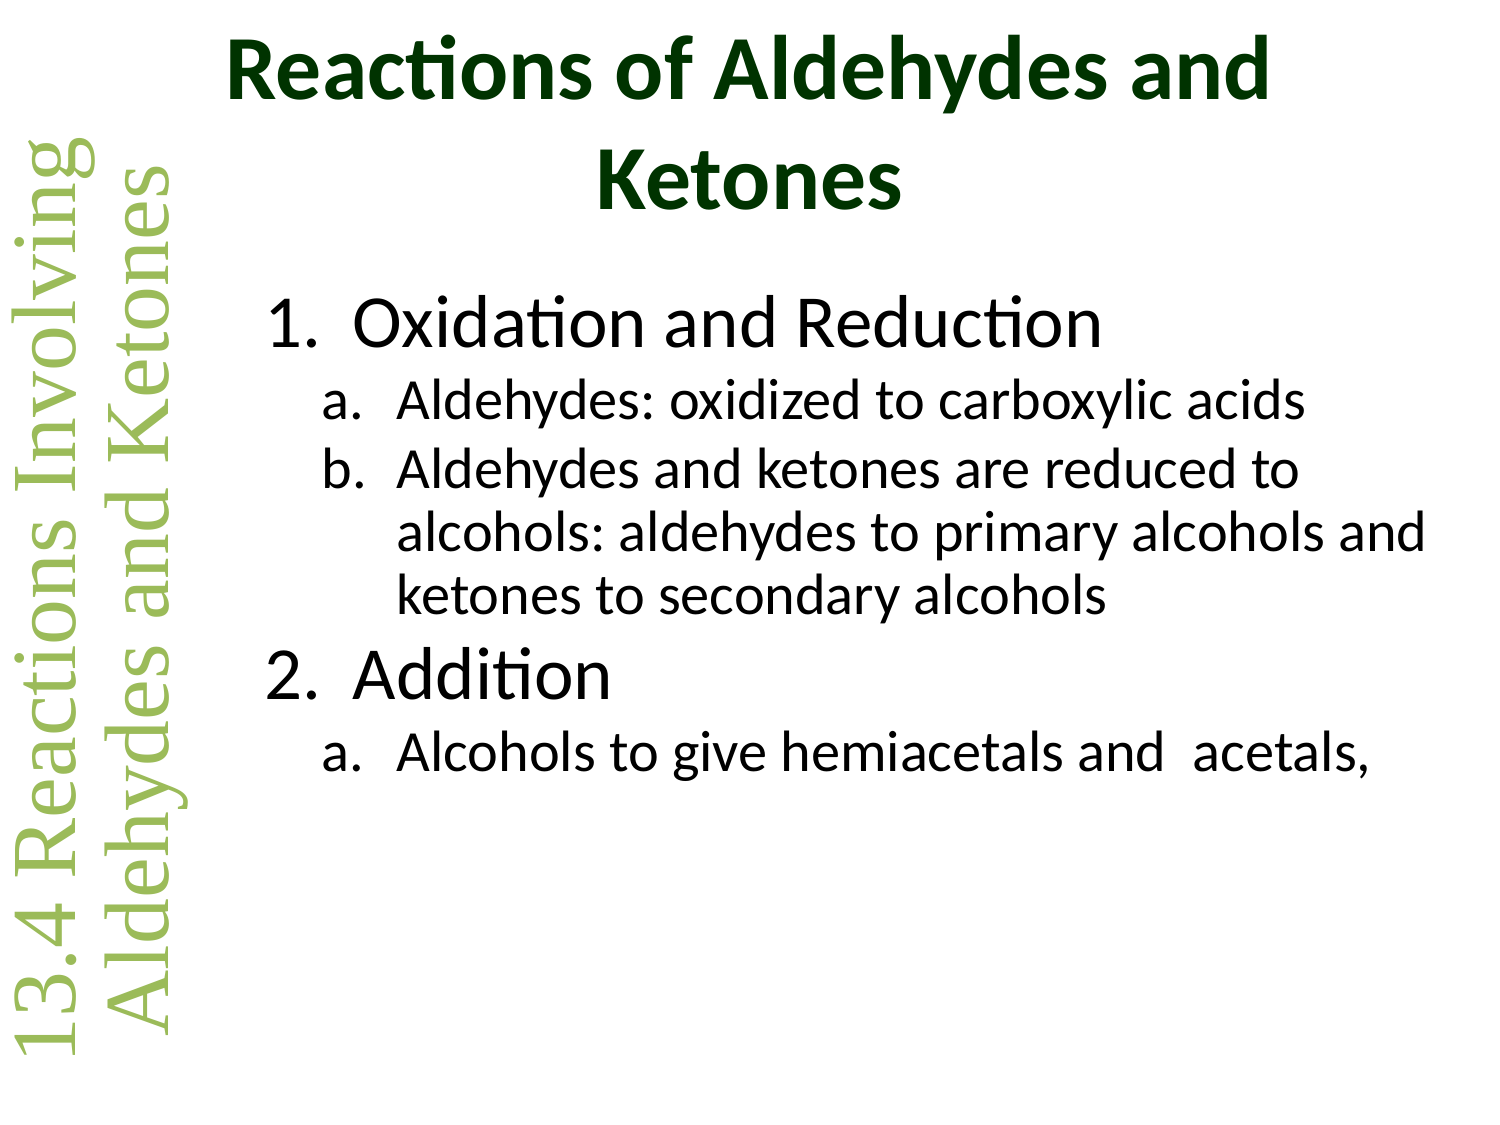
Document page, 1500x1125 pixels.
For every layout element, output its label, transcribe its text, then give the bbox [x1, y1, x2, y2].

text_box 13.4 Reactions Involving Aldehydes and Ketones [12, 62, 175, 1125]
list Oxidation and Reduction Aldehydes: oxidized to carboxylic acids Aldehydes and ketones are reduced to alcohols: aldehydes to primary alcohols and ketones to secondary alcohols Addition Alcohols to give hemiacetals and acetals, [249, 275, 1468, 1088]
title Reactions of Aldehydes and Ketones [175, 112, 1425, 233]
